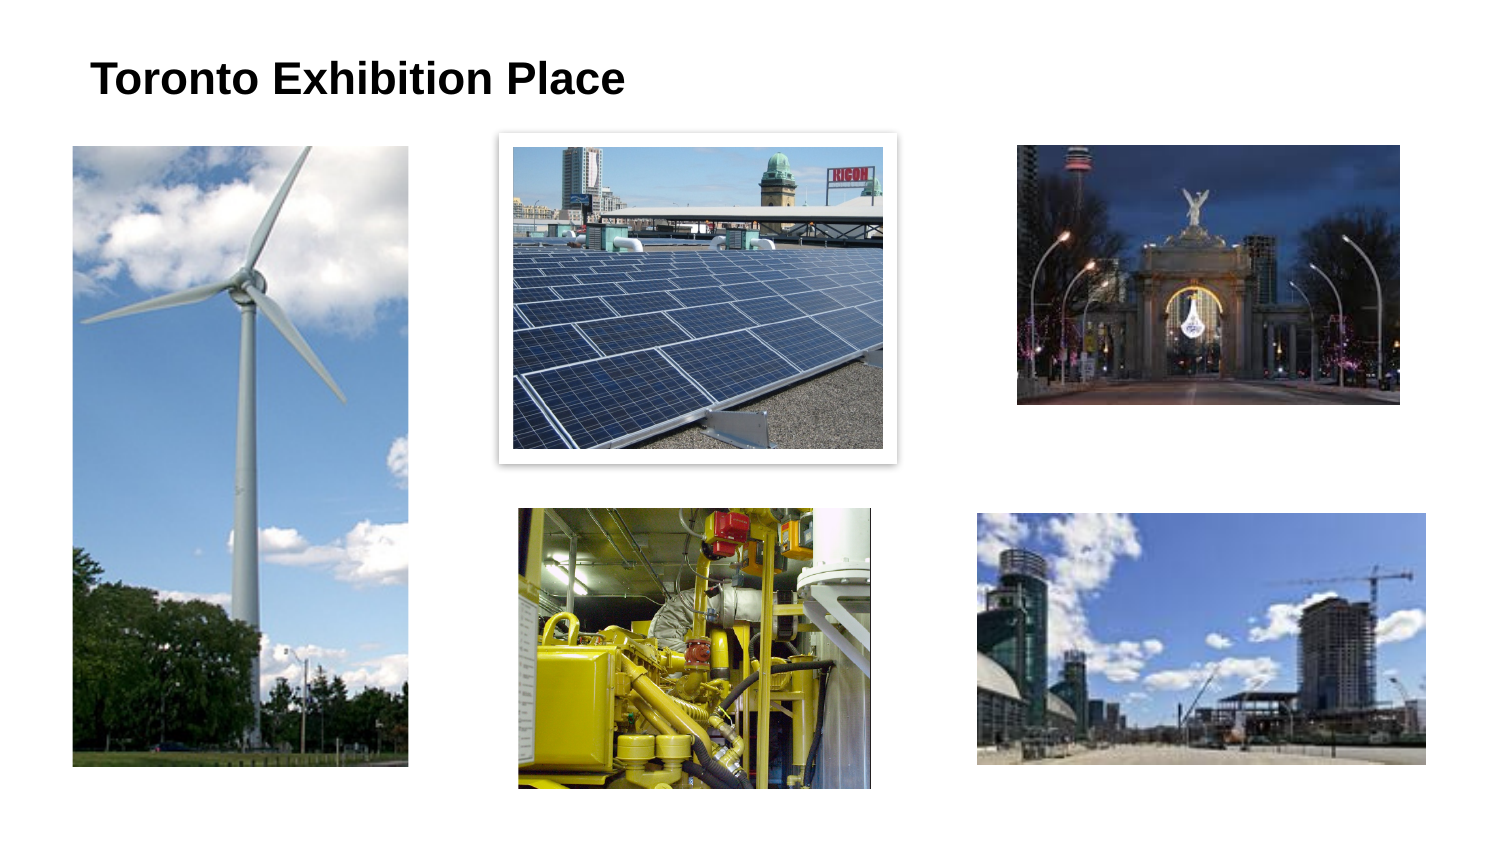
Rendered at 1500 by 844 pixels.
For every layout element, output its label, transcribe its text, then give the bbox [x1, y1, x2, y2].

picture [513, 146, 884, 450]
picture [1016, 145, 1400, 405]
picture [72, 146, 409, 767]
picture [977, 513, 1426, 765]
picture [517, 508, 874, 789]
title Toronto Exhibition Place [75, 33, 1425, 114]
